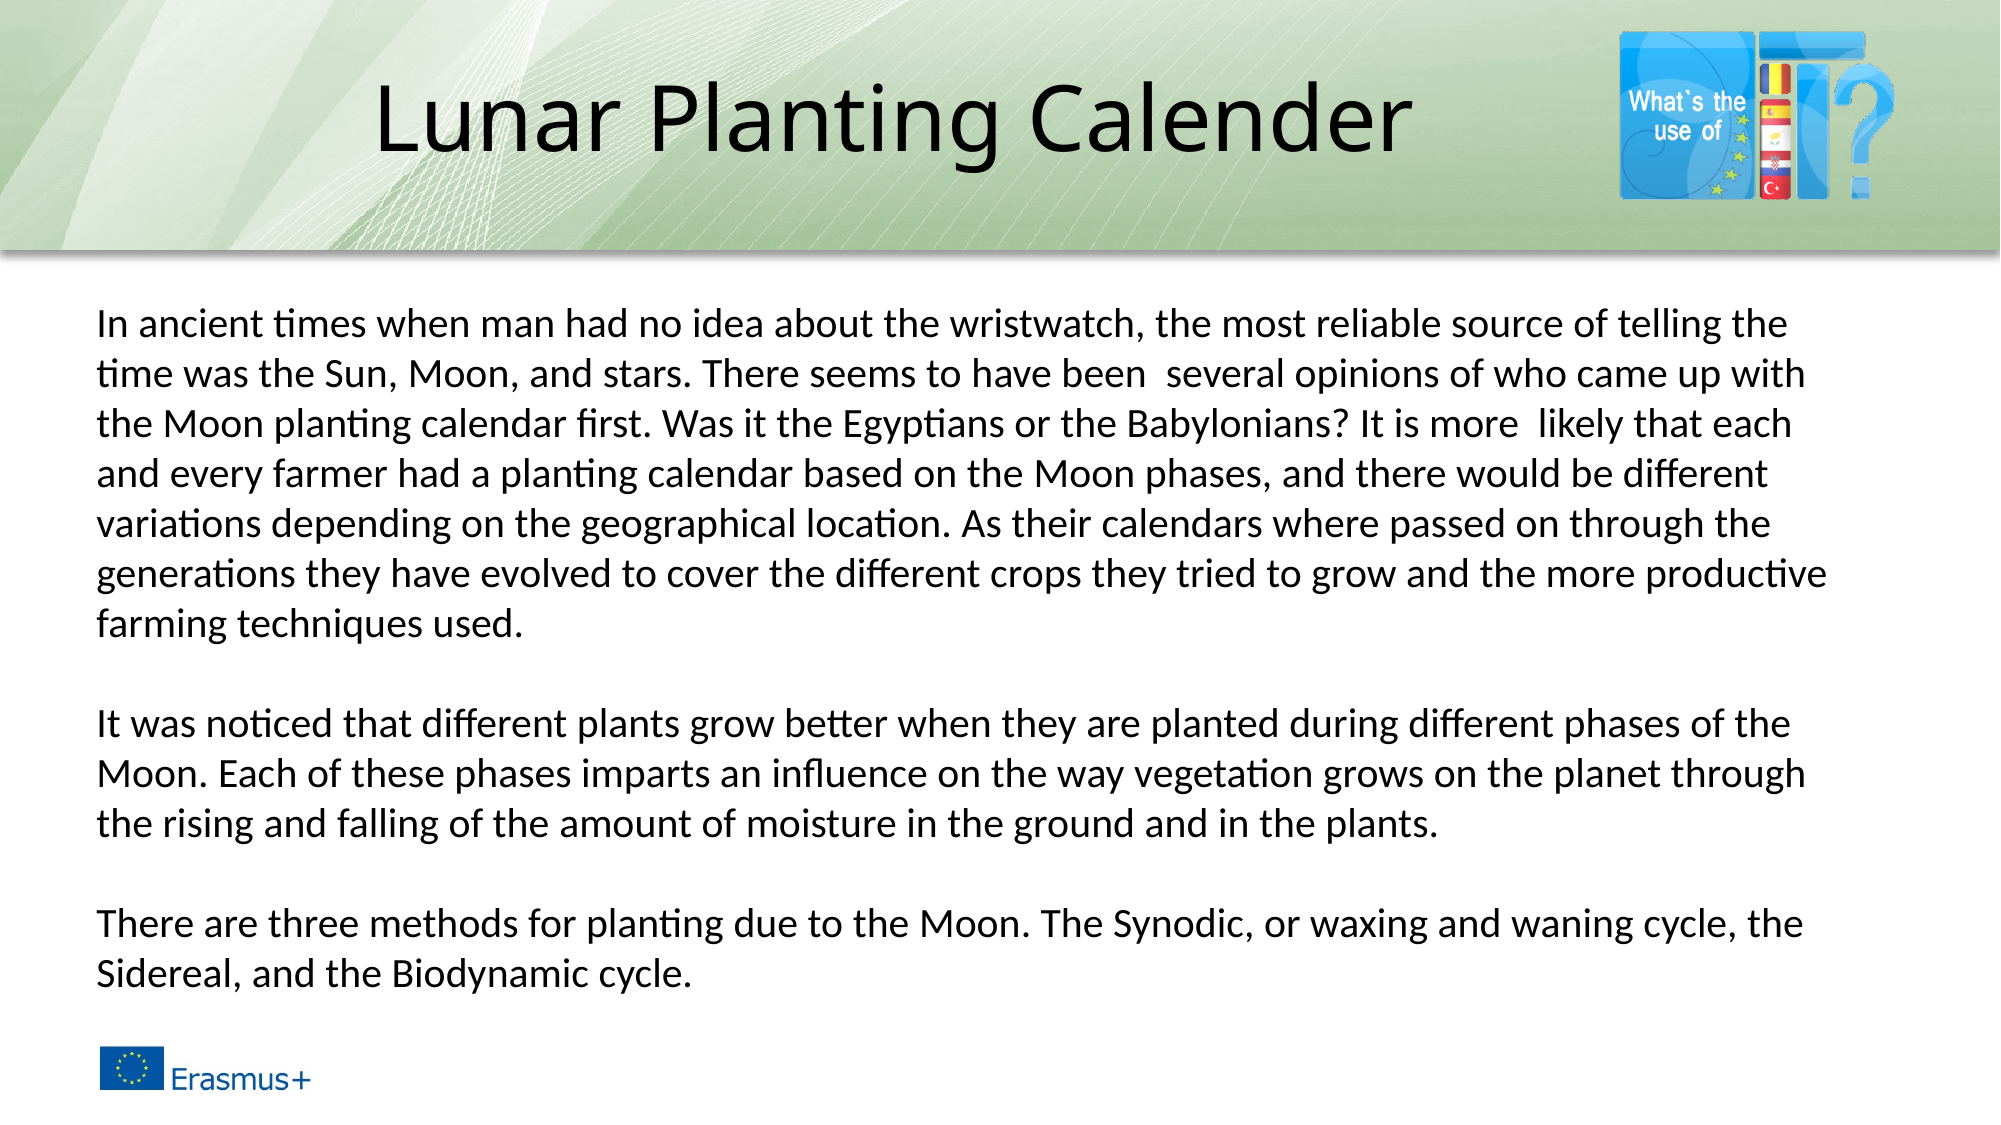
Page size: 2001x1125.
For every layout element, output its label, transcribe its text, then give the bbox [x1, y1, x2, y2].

picture [0, 0, 2000, 250]
picture [99, 1045, 311, 1091]
text_box In ancient times when man had no idea about the wristwatch, the most reliable source of telling the time was the Sun, Moon, and stars. There seems to have been several opinions of who came up with the Moon planting calendar first. Was it the Egyptians or the Babylonians? It is more likely that each and every farmer had a planting calendar based on the Moon phases, and there would be different variations depending on the geographical location. As their calendars where passed on through the generations they have evolved to cover the different crops they tried to grow and the more productive farming techniques used. It was noticed that different plants grow better when they are planted during different phases of the Moon. Each of these phases imparts an influence on the way vegetation grows on the planet through the rising and falling of the amount of moisture in the ground and in the plants. There are three methods for planting due to the Moon. The Synodic, or waxing and waning cycle, the Sidereal, and the Biodynamic cycle. [81, 288, 1862, 1099]
